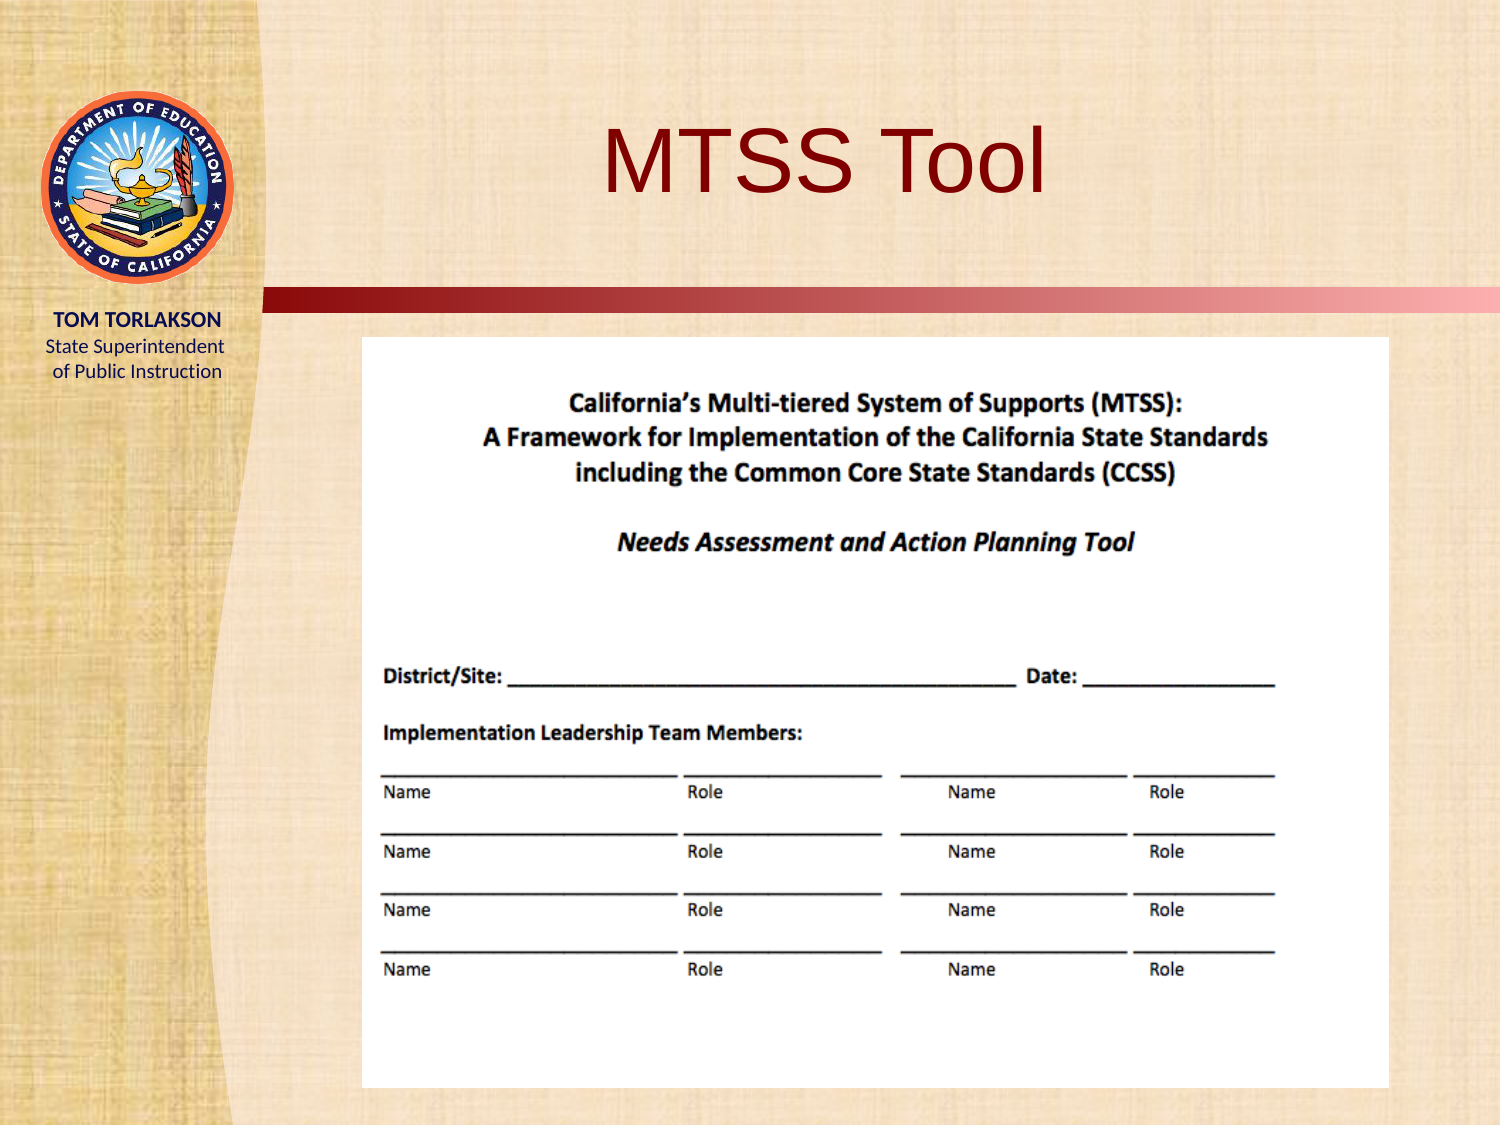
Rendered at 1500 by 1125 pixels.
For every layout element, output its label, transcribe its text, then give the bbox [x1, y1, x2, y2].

picture [362, 337, 1390, 1088]
title MTSS Tool [149, 62, 1500, 251]
picture [0, 0, 266, 1125]
